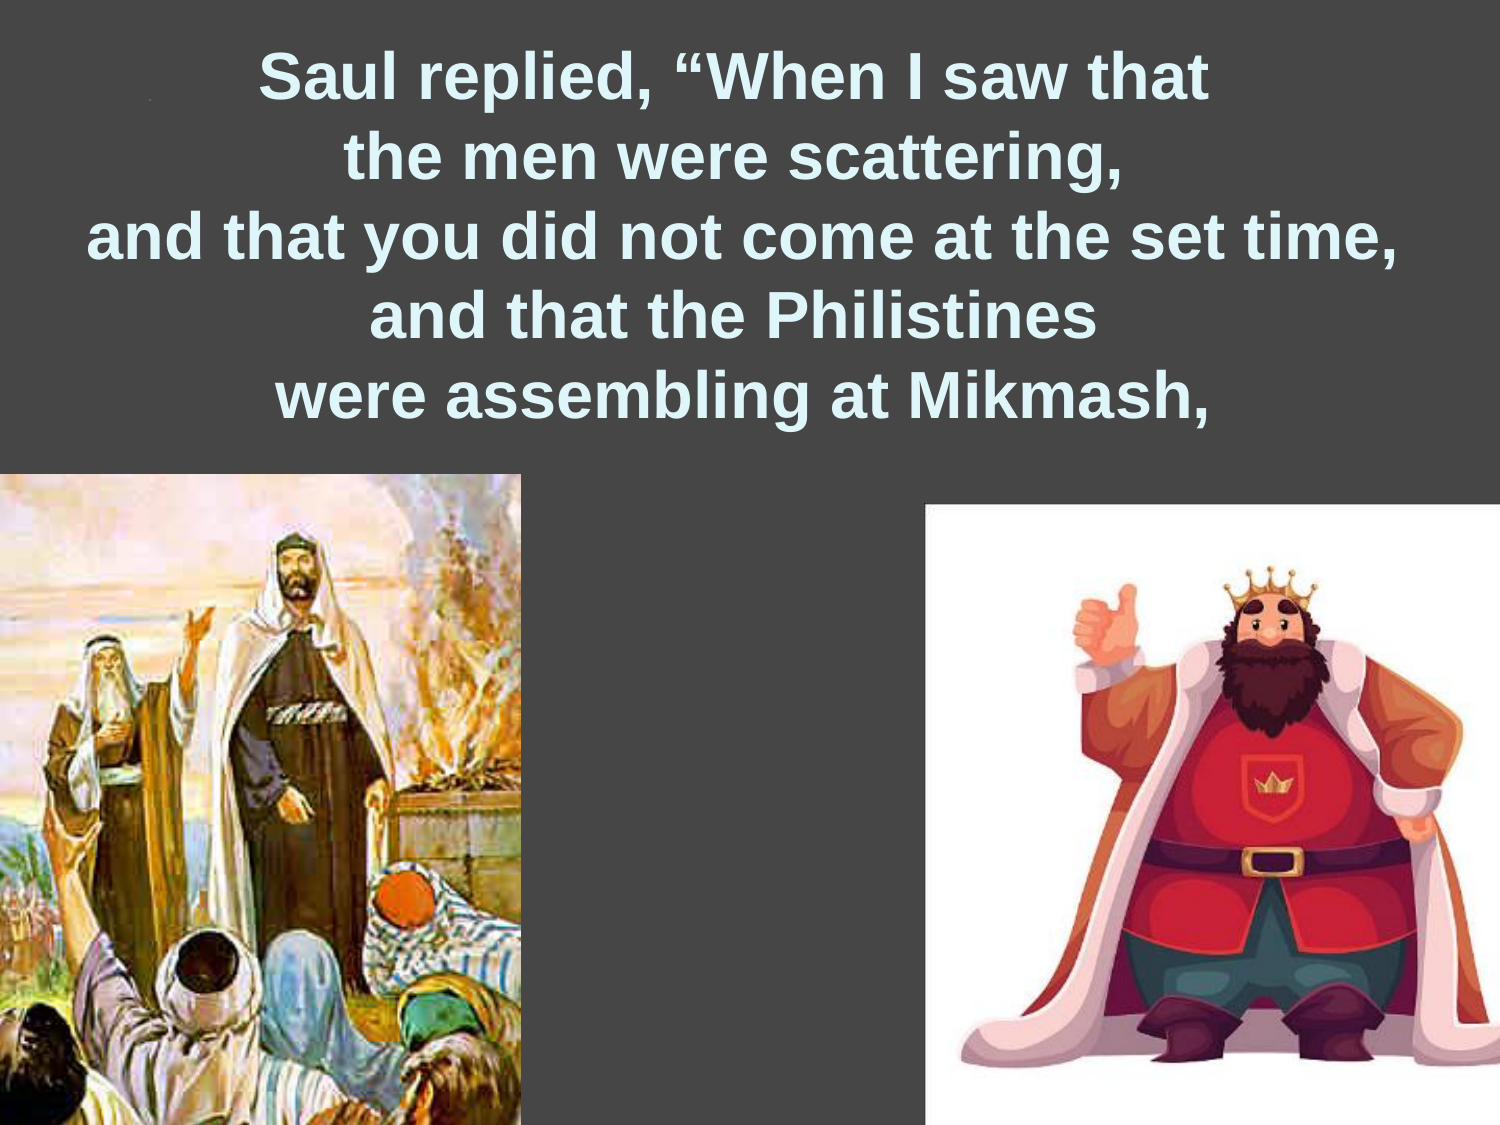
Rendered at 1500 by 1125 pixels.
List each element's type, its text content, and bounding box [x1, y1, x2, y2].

title Saul replied, “When I saw that the men were scattering, and that you did not come at the set time, and that the Philistines were assembling at Mikmash, [62, 24, 1425, 425]
picture [0, 474, 522, 1125]
picture [924, 503, 1500, 1125]
